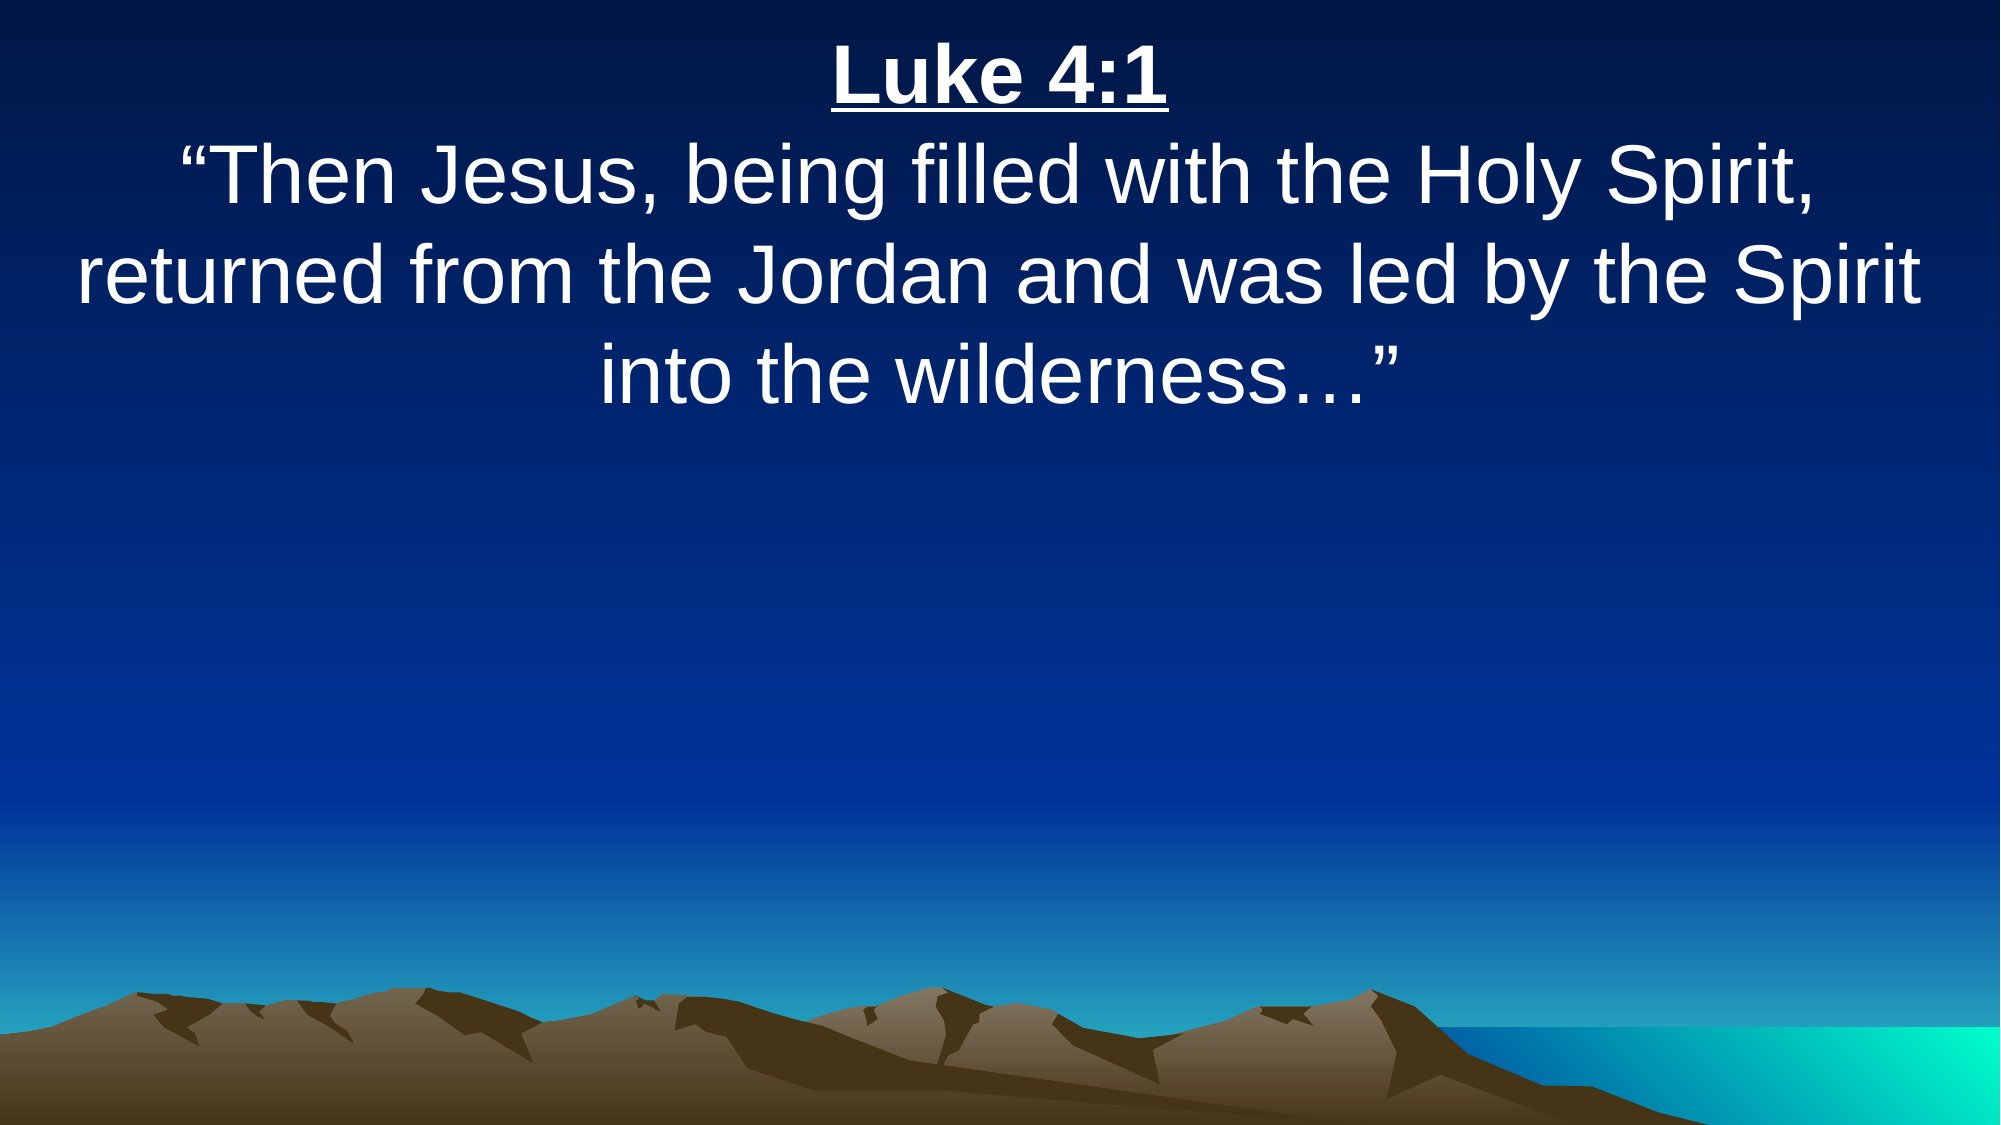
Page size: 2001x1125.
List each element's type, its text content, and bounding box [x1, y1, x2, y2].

text_box Luke 4:1 “Then Jesus, being filled with the Holy Spirit, returned from the Jordan and was led by the Spirit into the wilderness…” [0, 12, 2000, 528]
